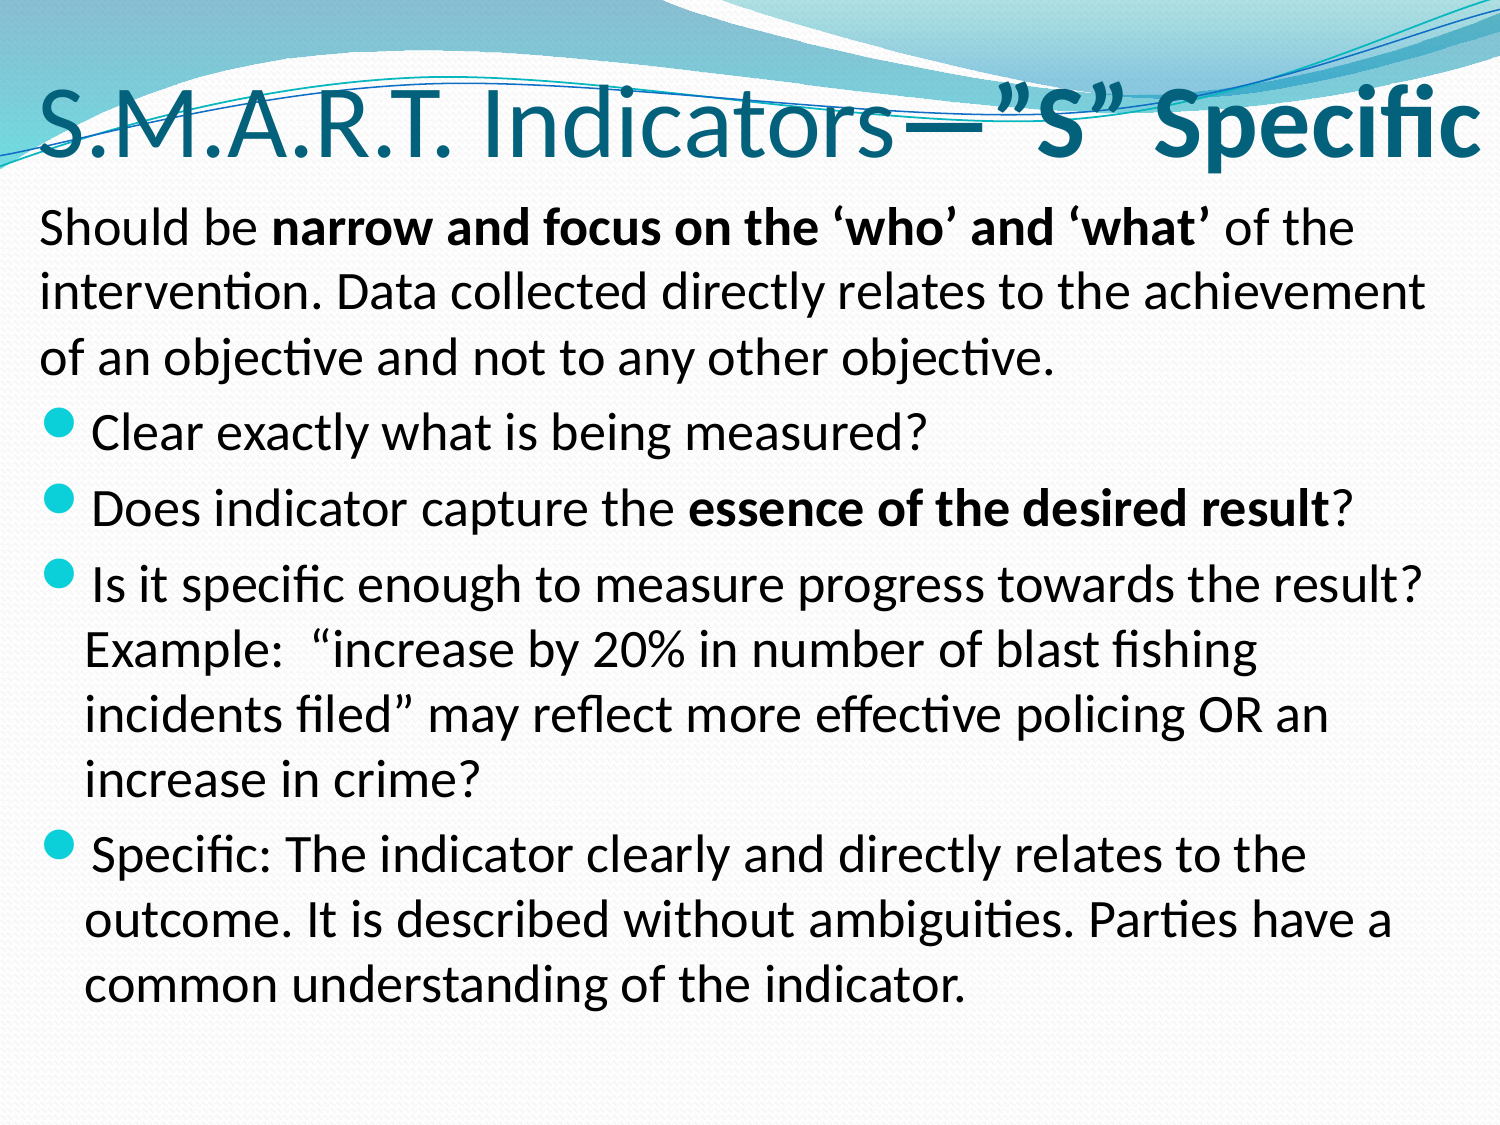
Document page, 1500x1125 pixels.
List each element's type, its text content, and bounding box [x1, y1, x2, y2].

list Should be narrow and focus on the ‘who’ and ‘what’ of the intervention. Data collected directly relates to the achievement of an objective and not to any other objective. Clear exactly what is being measured? Does indicator capture the essence of the desired result? Is it specific enough to measure progress towards the result? Example: “increase by 20% in number of blast fishing incidents filed” may reflect more effective policing OR an increase in crime? Specific: The indicator clearly and directly relates to the outcome. It is described without ambiguities. Parties have a common understanding of the indicator. [24, 183, 1475, 913]
title S.M.A.R.T. Indicators—”S” Specific [37, 24, 1488, 179]
